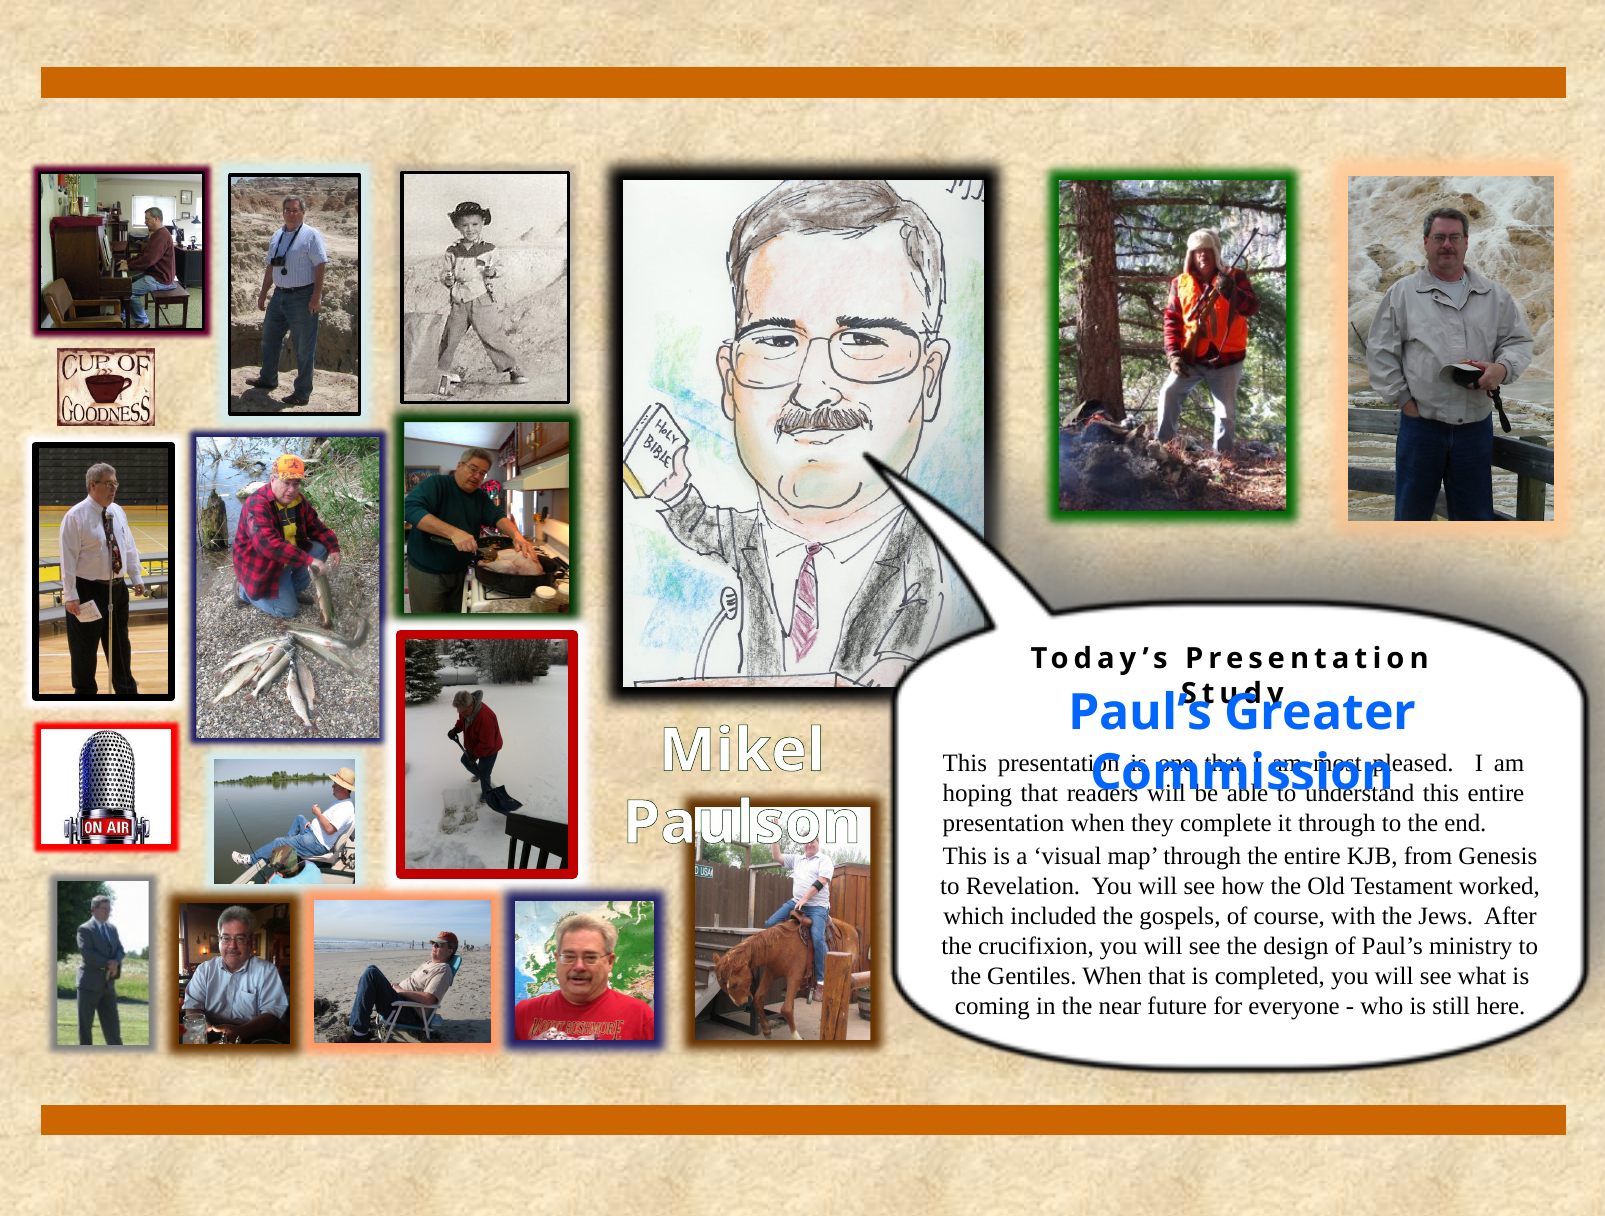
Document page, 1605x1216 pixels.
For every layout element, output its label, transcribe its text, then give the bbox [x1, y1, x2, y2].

picture [0, 0, 1605, 1216]
text_box Mikel Paulson [574, 702, 811, 863]
